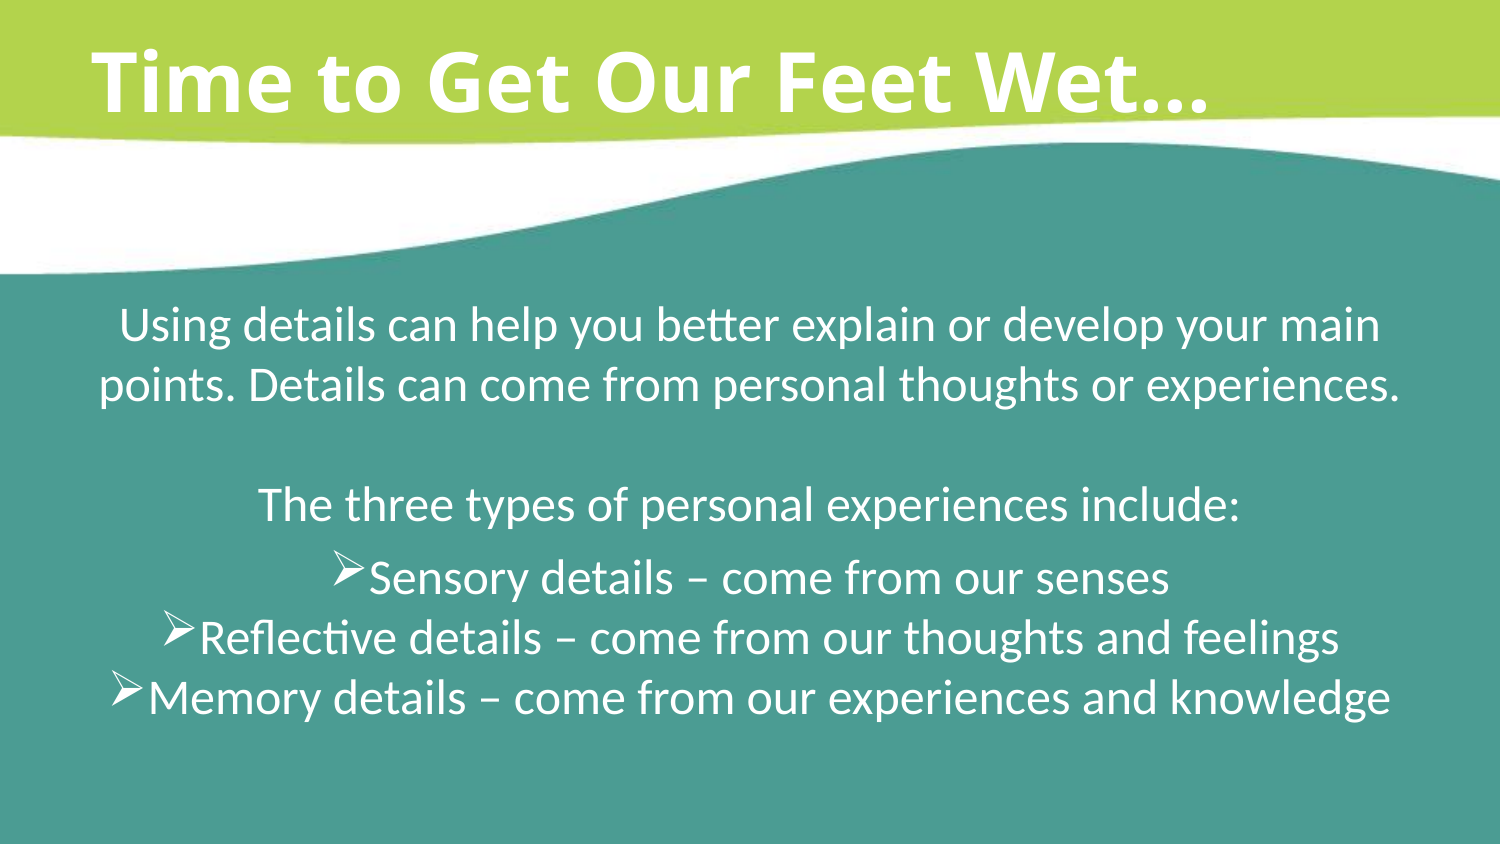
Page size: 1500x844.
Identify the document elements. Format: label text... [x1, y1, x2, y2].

text_box Using details can help you better explain or develop your main points. Details can come from personal thoughts or experiences. The three types of personal experiences include: Sensory details – come from our senses Reflective details – come from our thoughts and feelings Memory details – come from our experiences and knowledge [74, 284, 1425, 732]
text_box Time to Get Our Feet Wet... [74, 21, 1275, 135]
picture [0, 0, 1500, 844]
